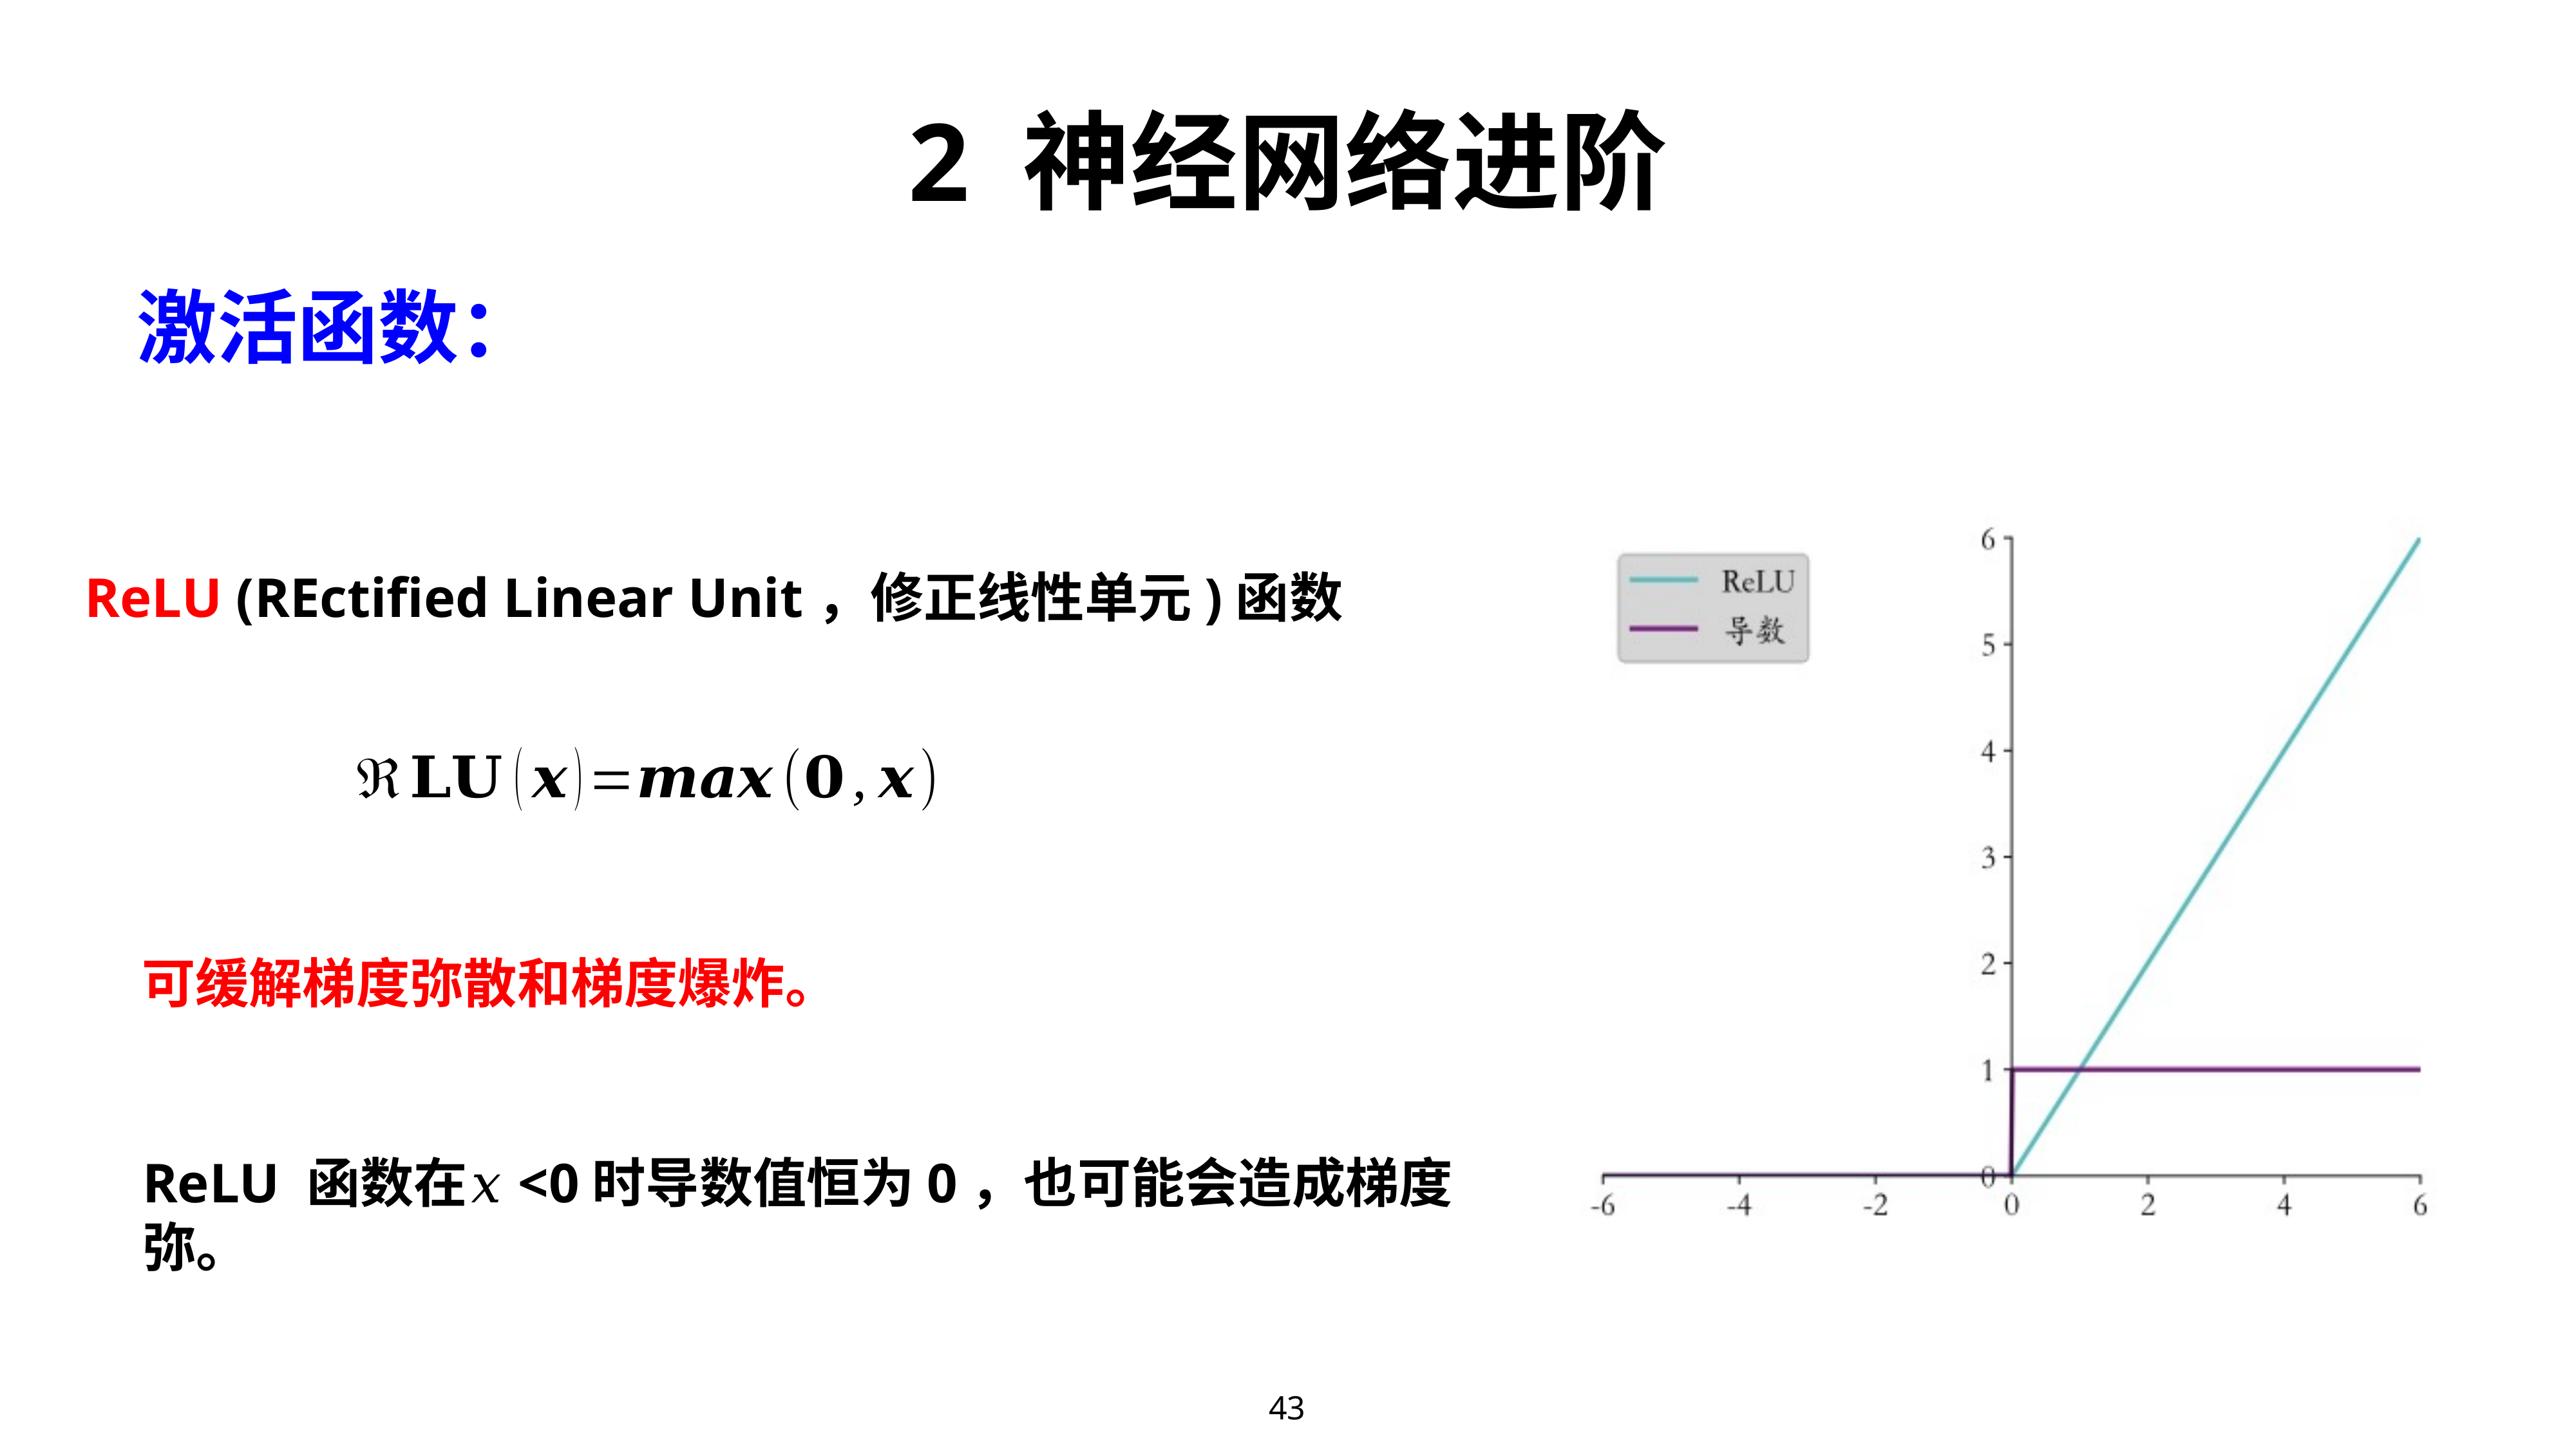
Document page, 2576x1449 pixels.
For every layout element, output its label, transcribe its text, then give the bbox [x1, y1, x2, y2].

text_box 可缓解梯度弥散和梯度爆炸。 [132, 913, 909, 1019]
slide_number 43 [1263, 1381, 1312, 1431]
list 激活函数： [131, 278, 2398, 1310]
text_box ReLU 函数在𝑥<0时导数值恒为0，也可能会造成梯度弥。 [133, 1144, 1517, 1283]
text_box ReLU (REctified Linear Unit，修正线性单元)函数 [75, 559, 1365, 633]
title 2 神经网络进阶 [178, 37, 2398, 278]
picture [1580, 516, 2445, 1230]
